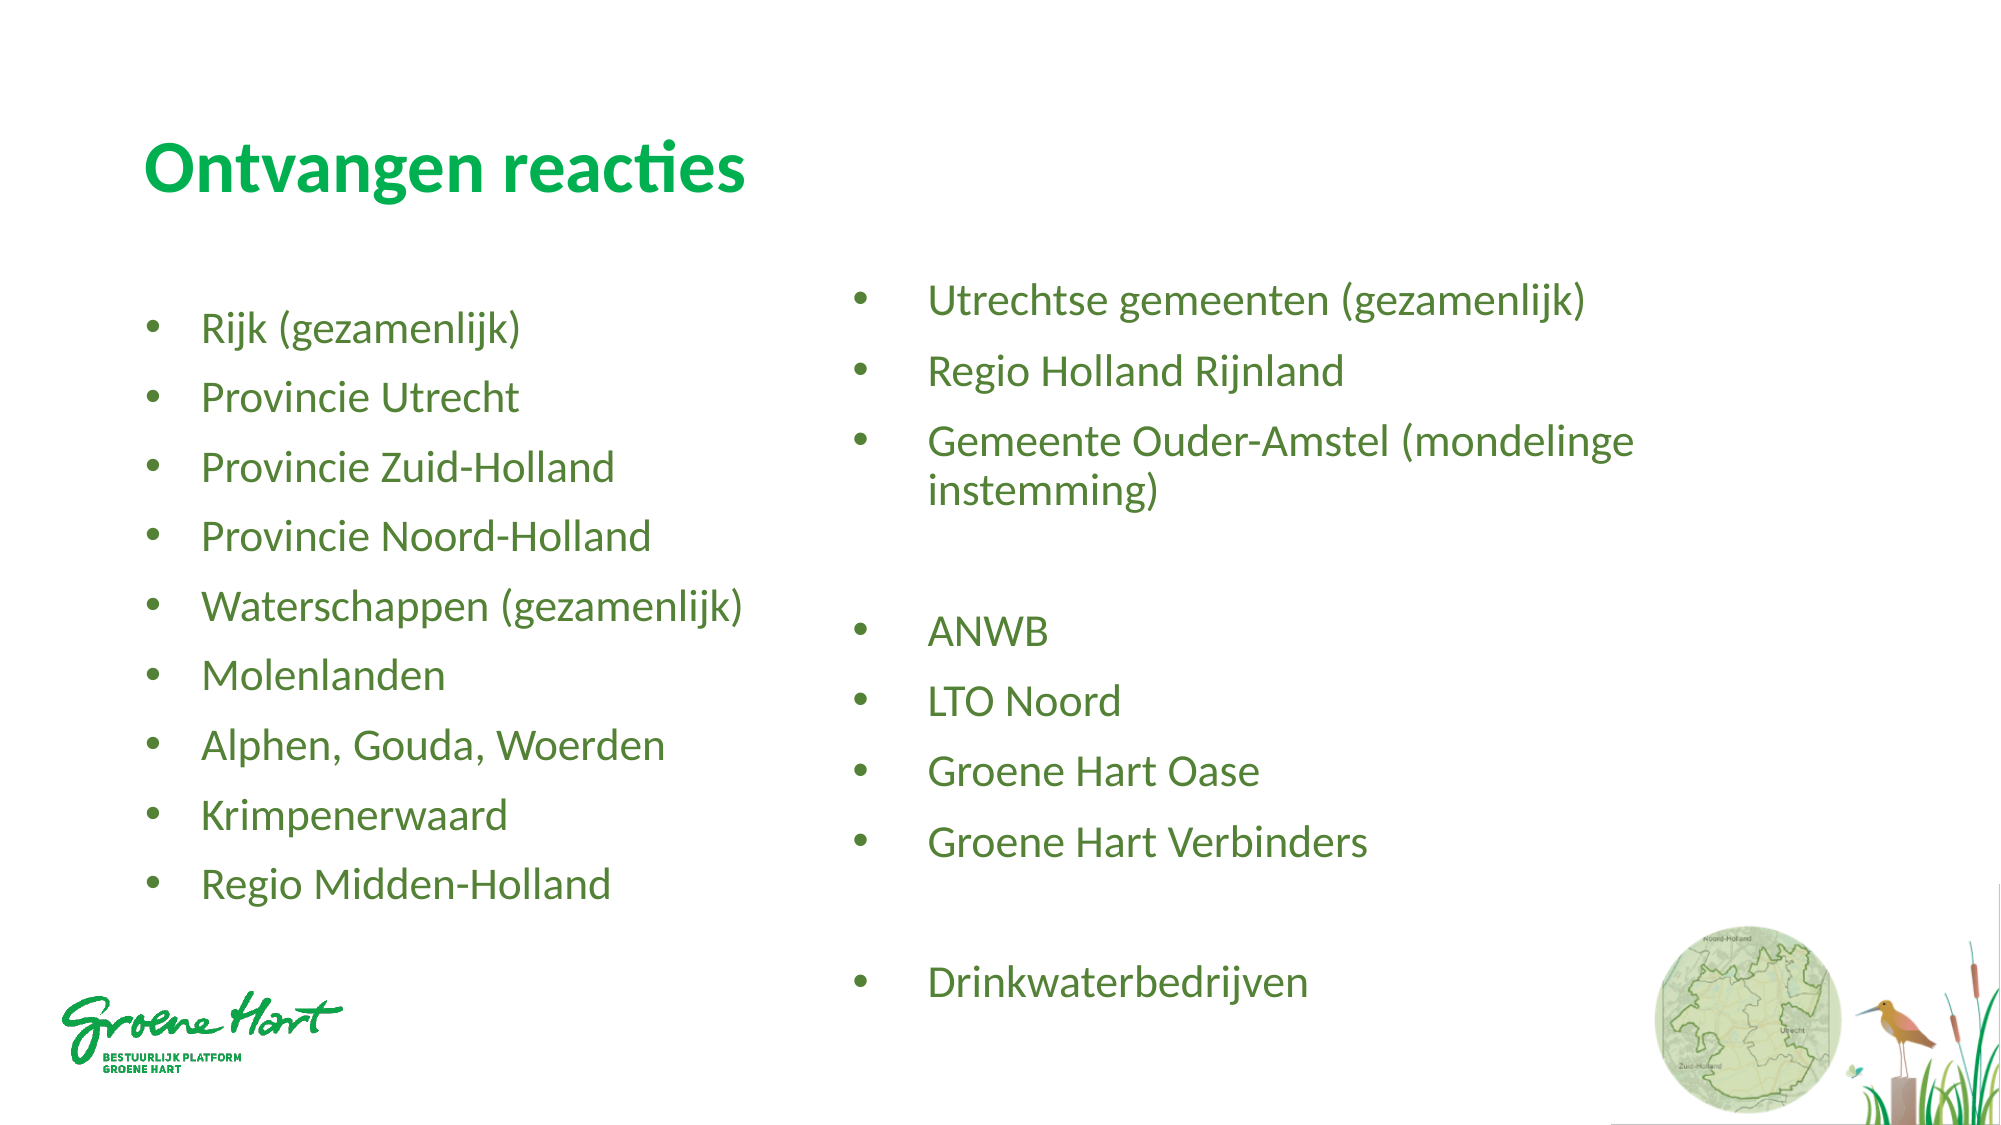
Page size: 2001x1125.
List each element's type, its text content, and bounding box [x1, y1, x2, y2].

picture [62, 991, 343, 1073]
text_box Rijk (gezamenlijk) Provincie Utrecht Provincie Zuid-Holland Provincie Noord-Holland Waterschappen (gezamenlijk) Molenlanden Alphen, Gouda, Woerden Krimpenerwaard Regio Midden-Holland [137, 296, 783, 922]
title Ontvangen reacties [136, 59, 1863, 278]
picture [1611, 884, 2000, 1125]
list Utrechtse gemeenten (gezamenlijk) Regio Holland Rijnland Gemeente Ouder-Amstel (mondelinge instemming) ANWB LTO Noord Groene Hart Oase Groene Hart Verbinders Drinkwaterbedrijven [844, 268, 1858, 1069]
